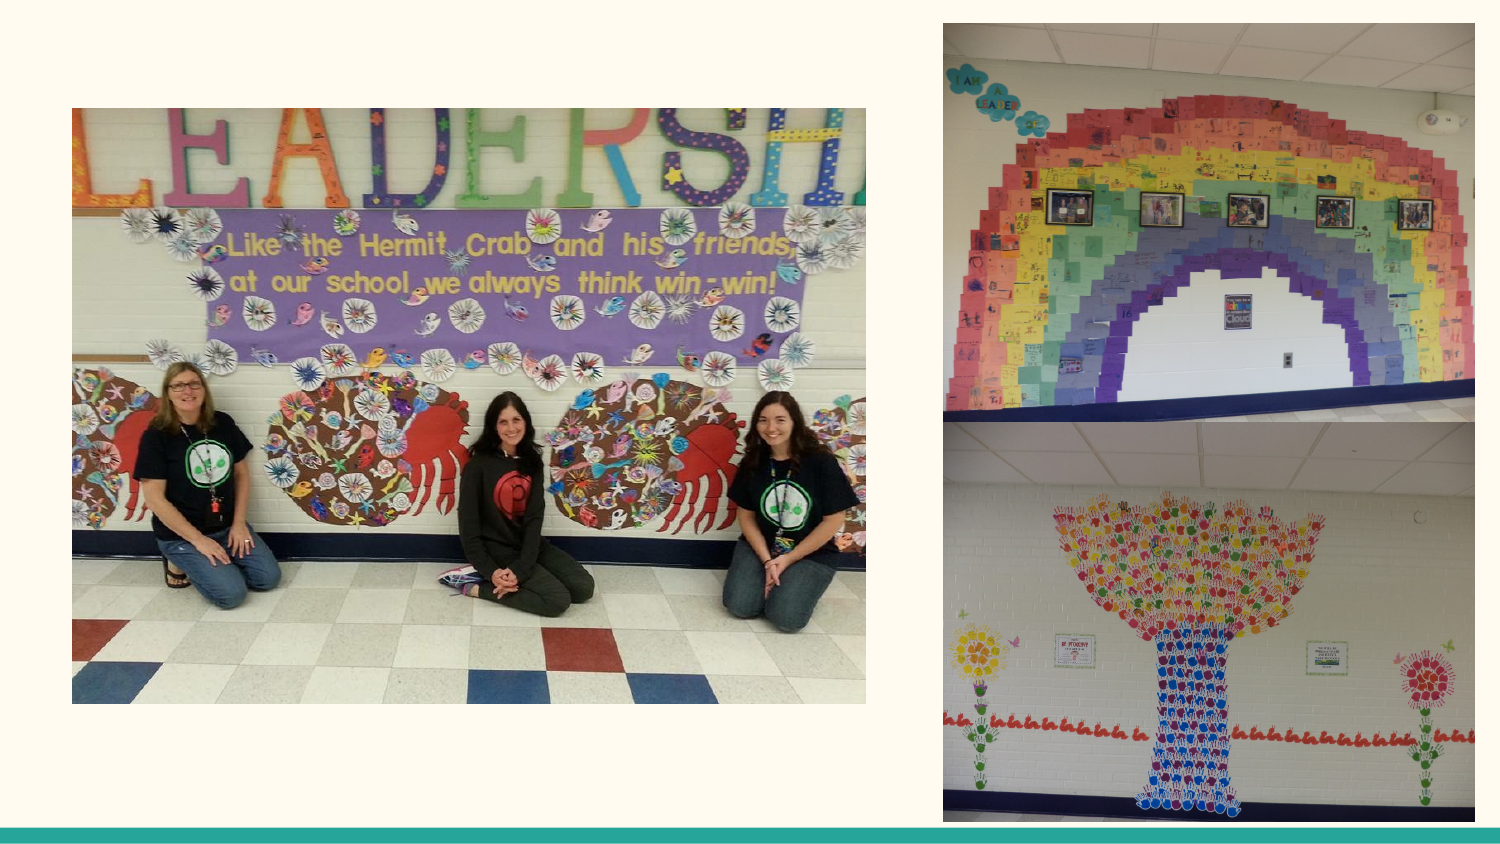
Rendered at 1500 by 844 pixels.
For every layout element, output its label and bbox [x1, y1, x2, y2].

picture [942, 22, 1475, 822]
picture [72, 108, 866, 704]
